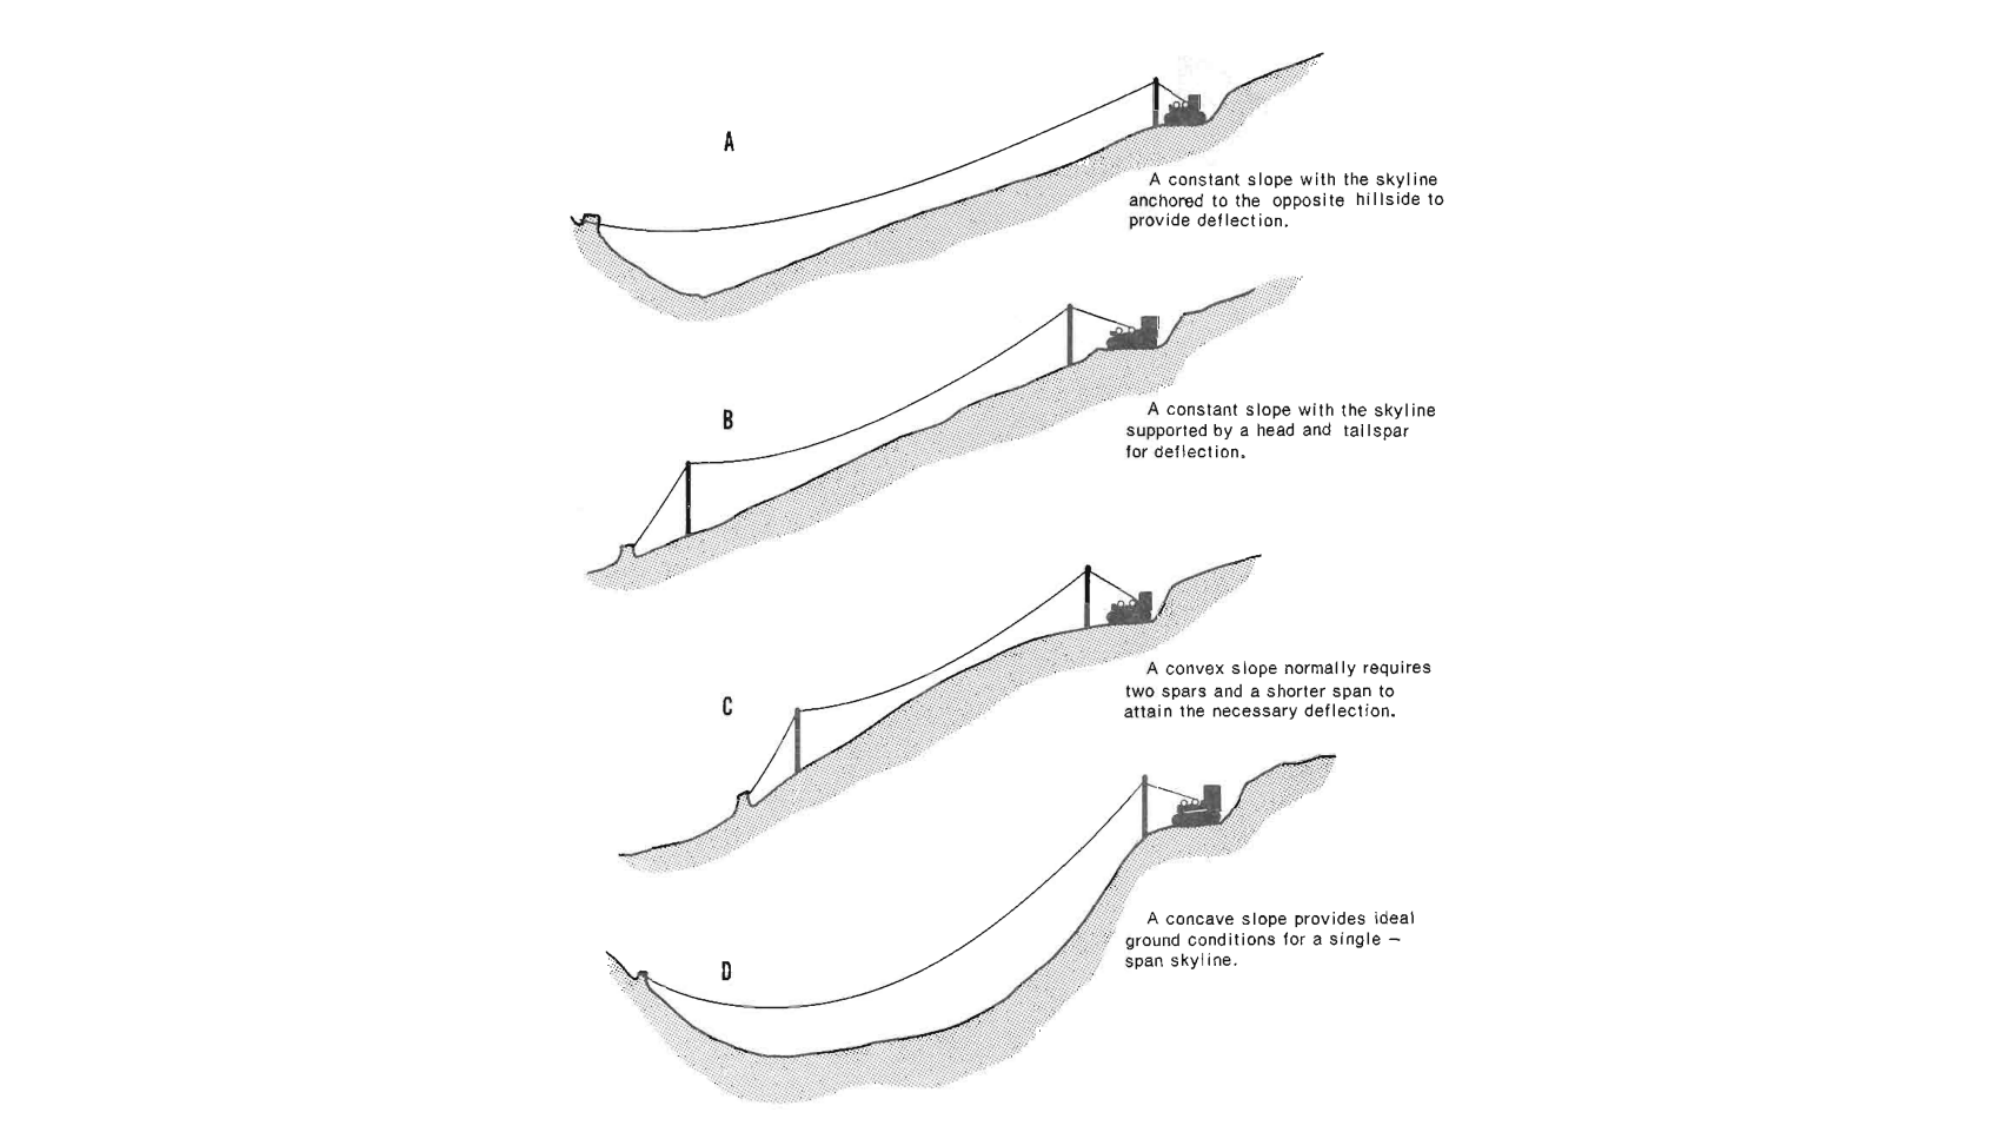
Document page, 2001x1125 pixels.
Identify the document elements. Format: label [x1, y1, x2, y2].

picture [558, 0, 1455, 1125]
